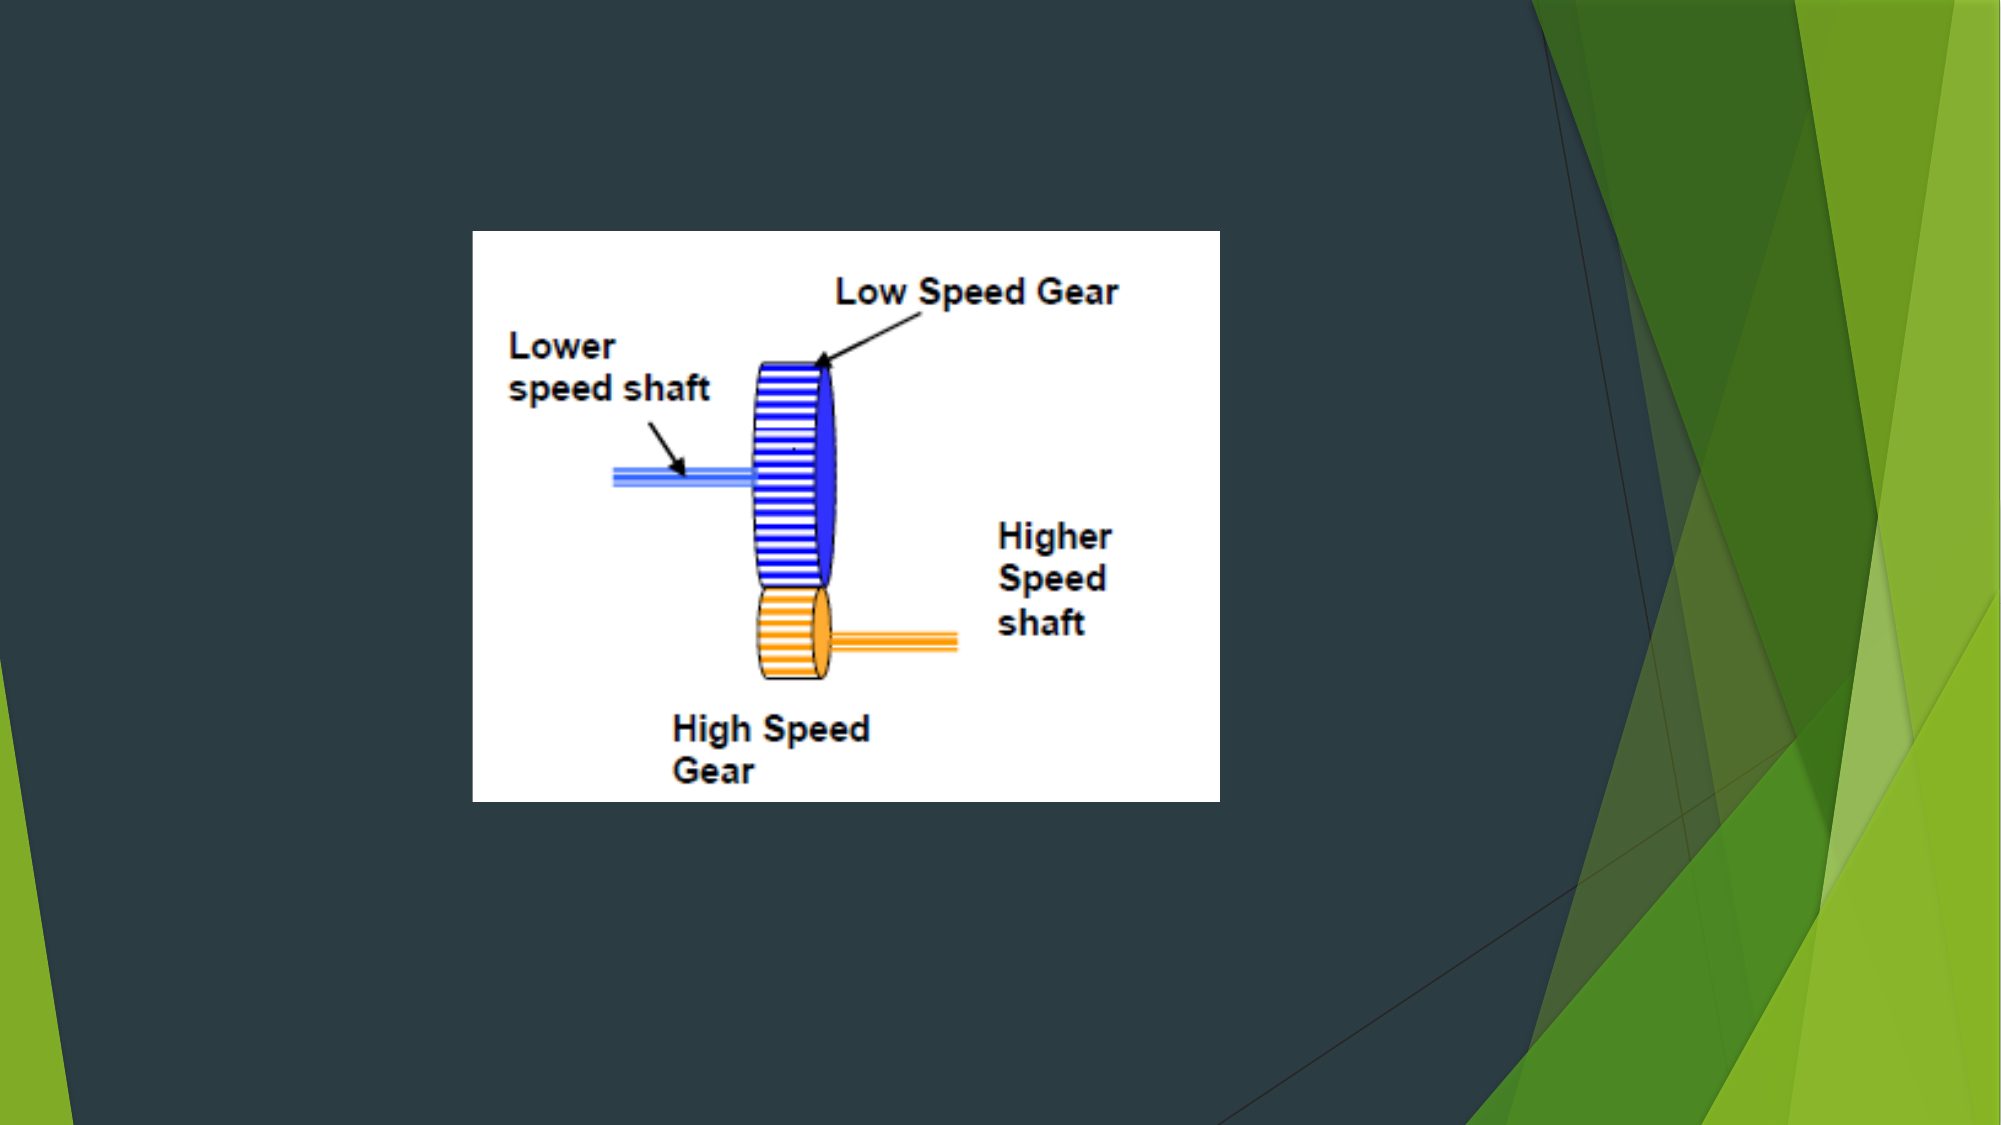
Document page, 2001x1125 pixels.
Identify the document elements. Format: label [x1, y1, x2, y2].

picture [472, 231, 1221, 802]
